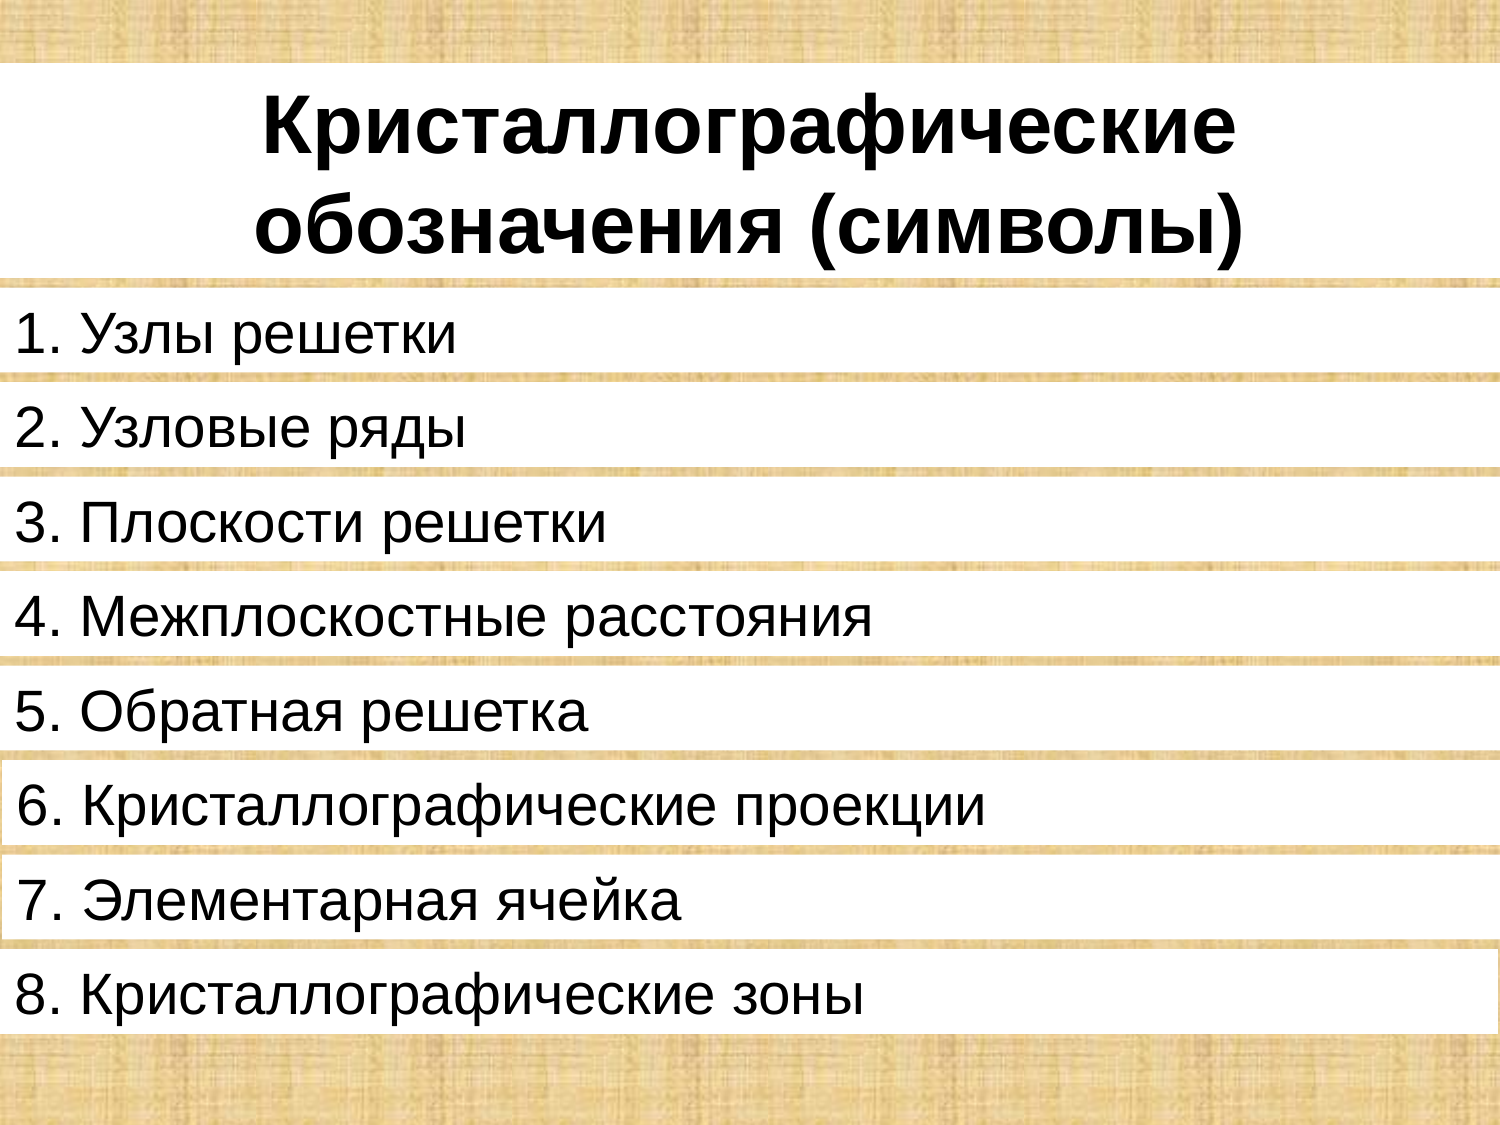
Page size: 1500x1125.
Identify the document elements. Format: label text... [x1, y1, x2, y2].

text_box 8. Кристаллографические зоны [0, 949, 1498, 1034]
text_box 2. Узловые ряды [0, 382, 1500, 467]
text_box 3. Плоскости решетки [0, 476, 1500, 562]
picture [0, 0, 1500, 63]
picture [0, 467, 1500, 476]
picture [0, 278, 1500, 287]
text_box 1. Узлы решетки [0, 287, 1500, 373]
text_box 5. Обратная решетка [0, 665, 1500, 751]
text_box 6. Кристаллографические проекции [2, 760, 1500, 845]
text_box 4. Межплоскостные расстояния [0, 571, 1500, 656]
picture [0, 751, 1500, 1125]
text_box 7. Элементарная ячейка [2, 854, 1500, 940]
picture [0, 562, 1500, 571]
picture [0, 373, 1500, 382]
picture [0, 656, 1500, 665]
text_box Кристаллографические обозначения (символы) [0, 63, 1500, 278]
